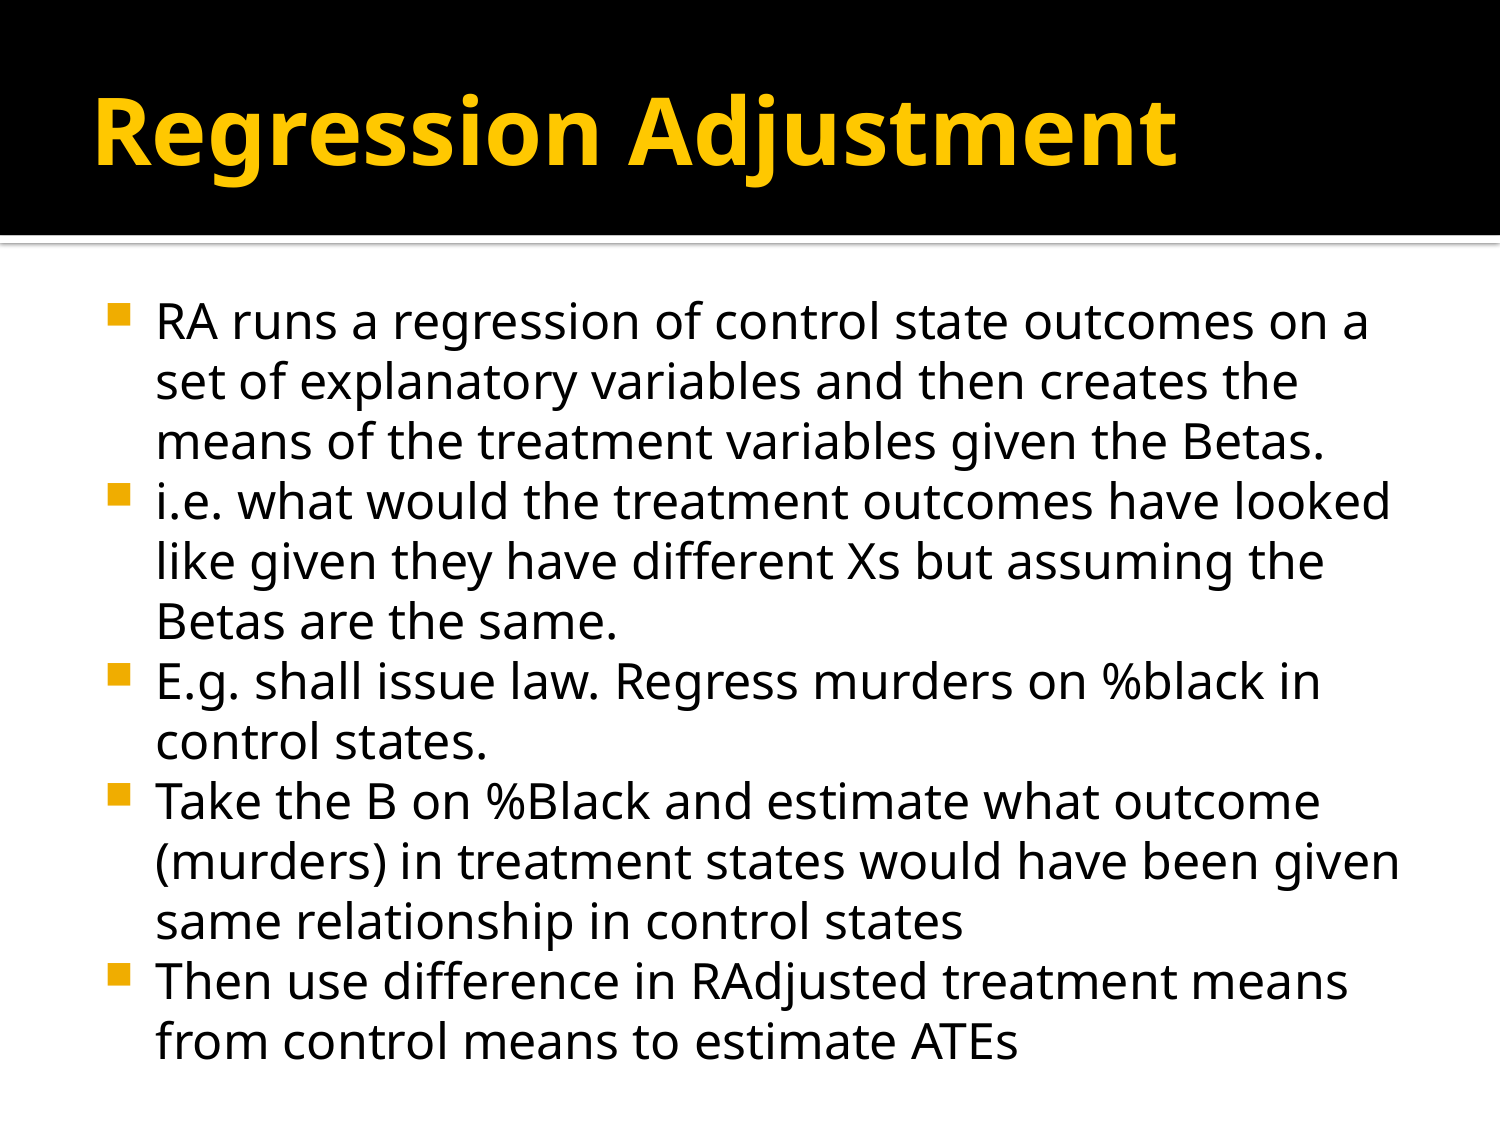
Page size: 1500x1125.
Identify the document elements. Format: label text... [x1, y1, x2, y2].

list RA runs a regression of control state outcomes on a set of explanatory variables and then creates the means of the treatment variables given the Betas. i.e. what would the treatment outcomes have looked like given they have different Xs but assuming the Betas are the same. E.g. shall issue law. Regress murders on %black in control states. Take the B on %Black and estimate what outcome (murders) in treatment states would have been given same relationship in control states Then use difference in RAdjusted treatment means from control means to estimate ATEs [75, 275, 1425, 1034]
title Regression Adjustment [75, 25, 1425, 231]
